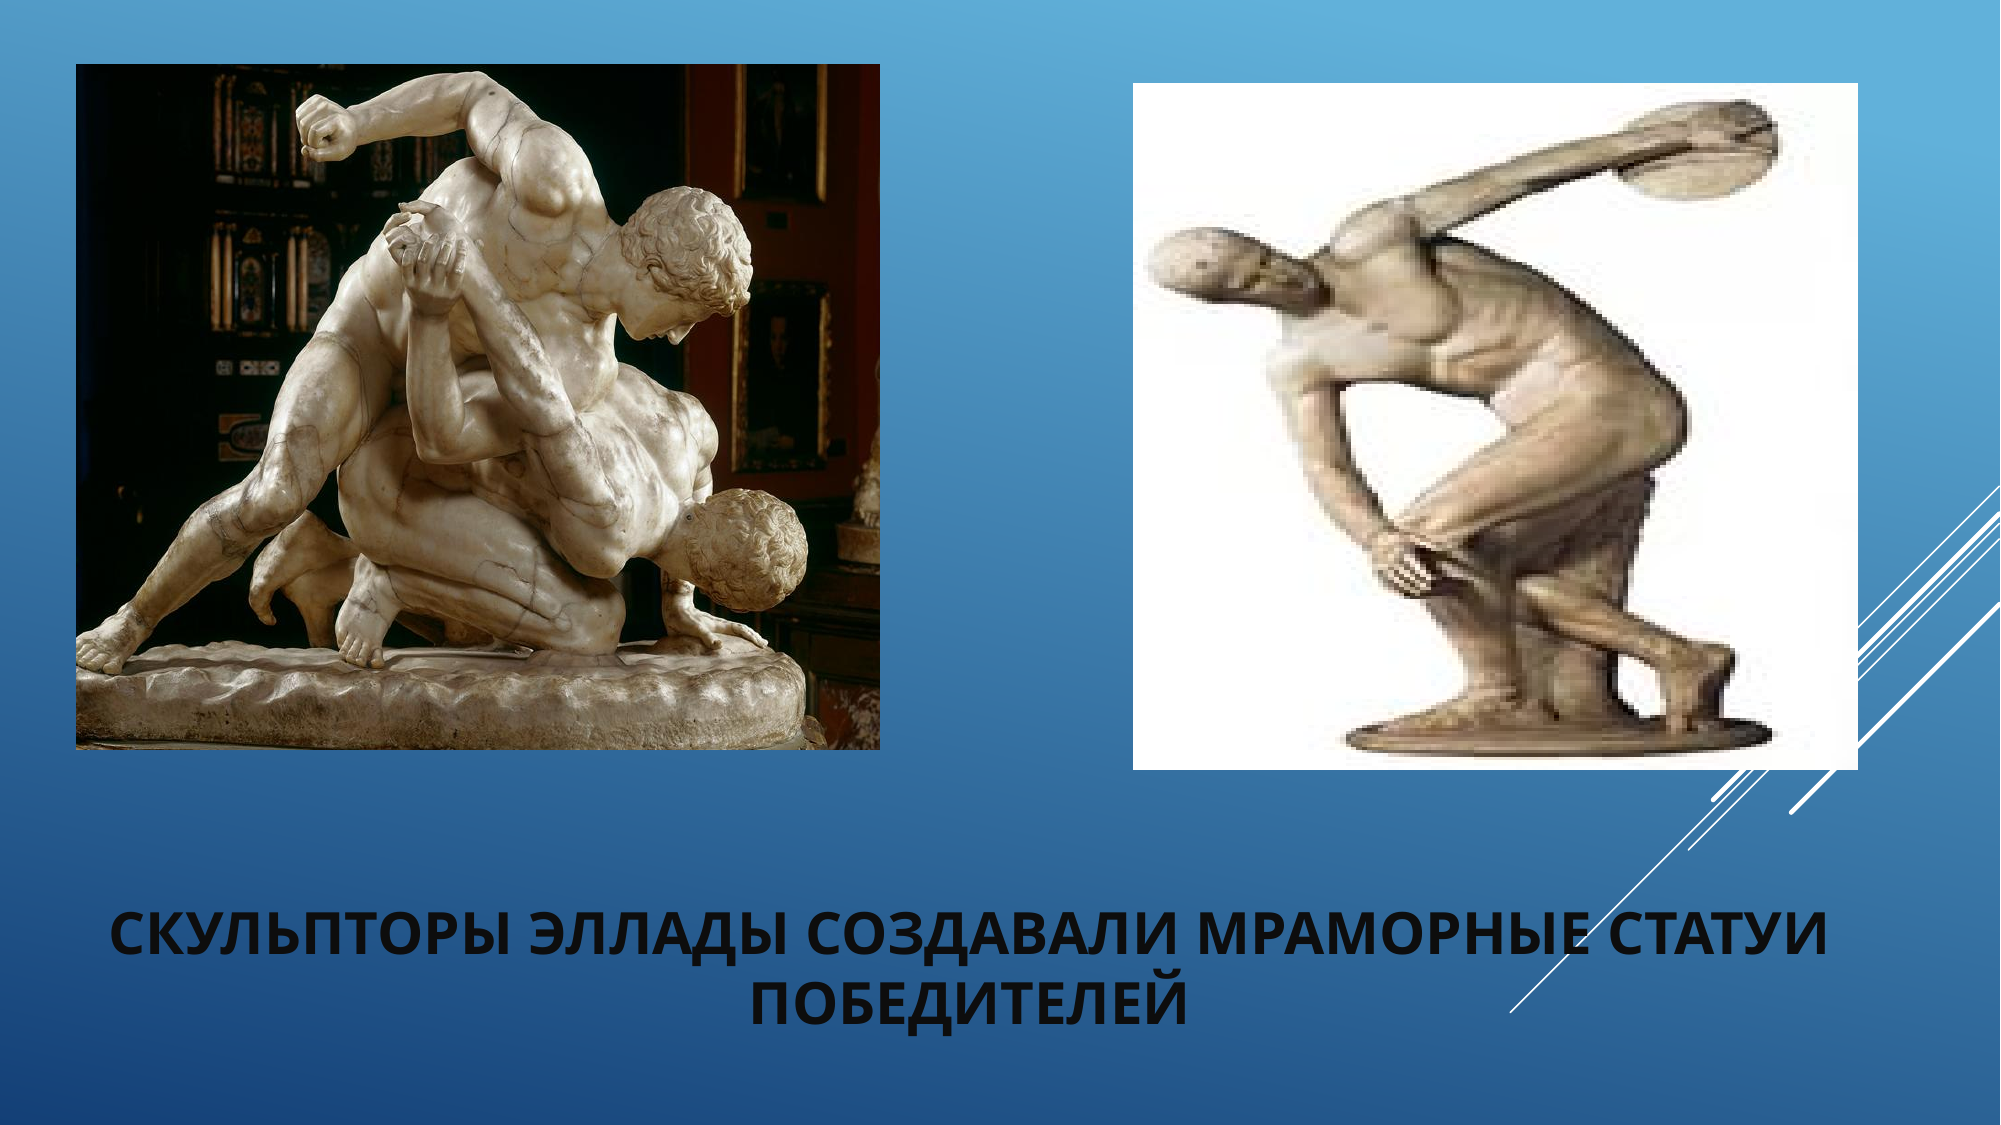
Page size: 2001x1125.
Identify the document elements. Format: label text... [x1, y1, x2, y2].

title Скульпторы Эллады создавали мраморные статуи победителей [37, 842, 1902, 1090]
picture [75, 63, 881, 751]
picture [1133, 83, 1859, 771]
